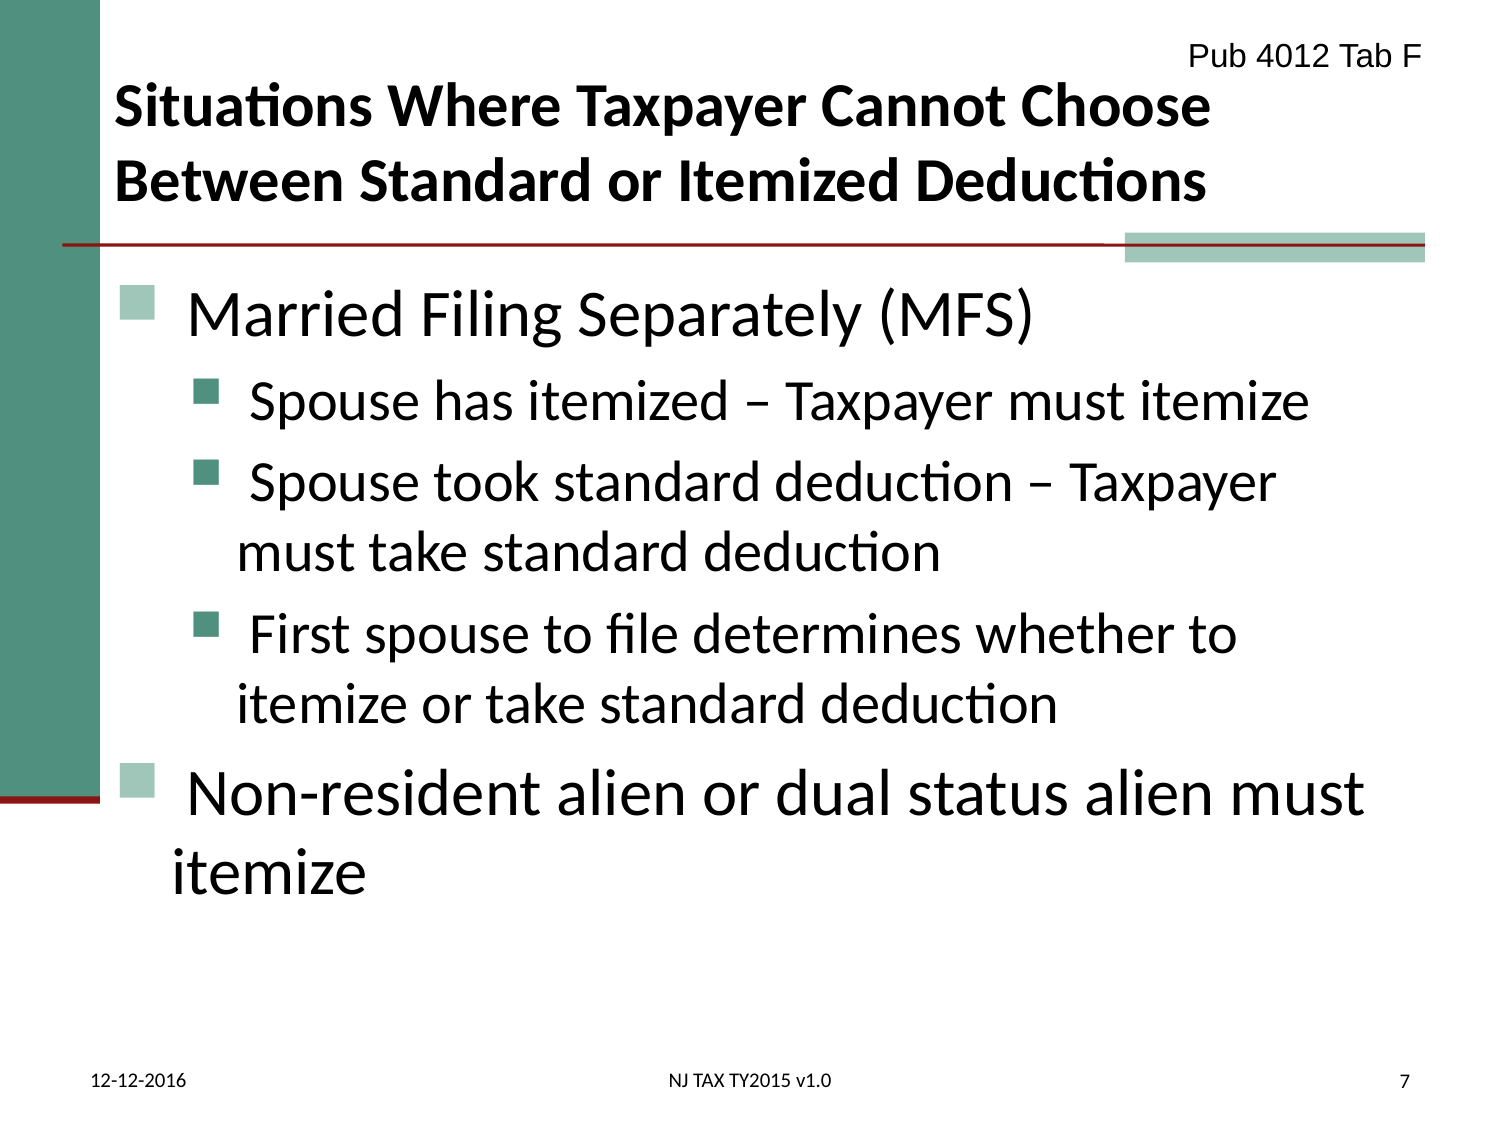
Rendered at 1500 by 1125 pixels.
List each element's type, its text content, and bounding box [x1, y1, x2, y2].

list Married Filing Separately (MFS) Spouse has itemized – Taxpayer must itemize Spouse took standard deduction – Taxpayer must take standard deduction First spouse to file determines whether to itemize or take standard deduction Non-resident alien or dual status alien must itemize [99, 262, 1425, 1038]
slide_number 7 [1112, 1049, 1426, 1101]
footer NJ TAX TY2015 v1.0 [496, 1050, 1004, 1100]
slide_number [74, 1049, 401, 1100]
text_box Pub 4012 Tab F [1172, 34, 1438, 75]
title Situations Where Taxpayer Cannot Choose Between Standard or Itemized Deductions [99, 45, 1425, 234]
